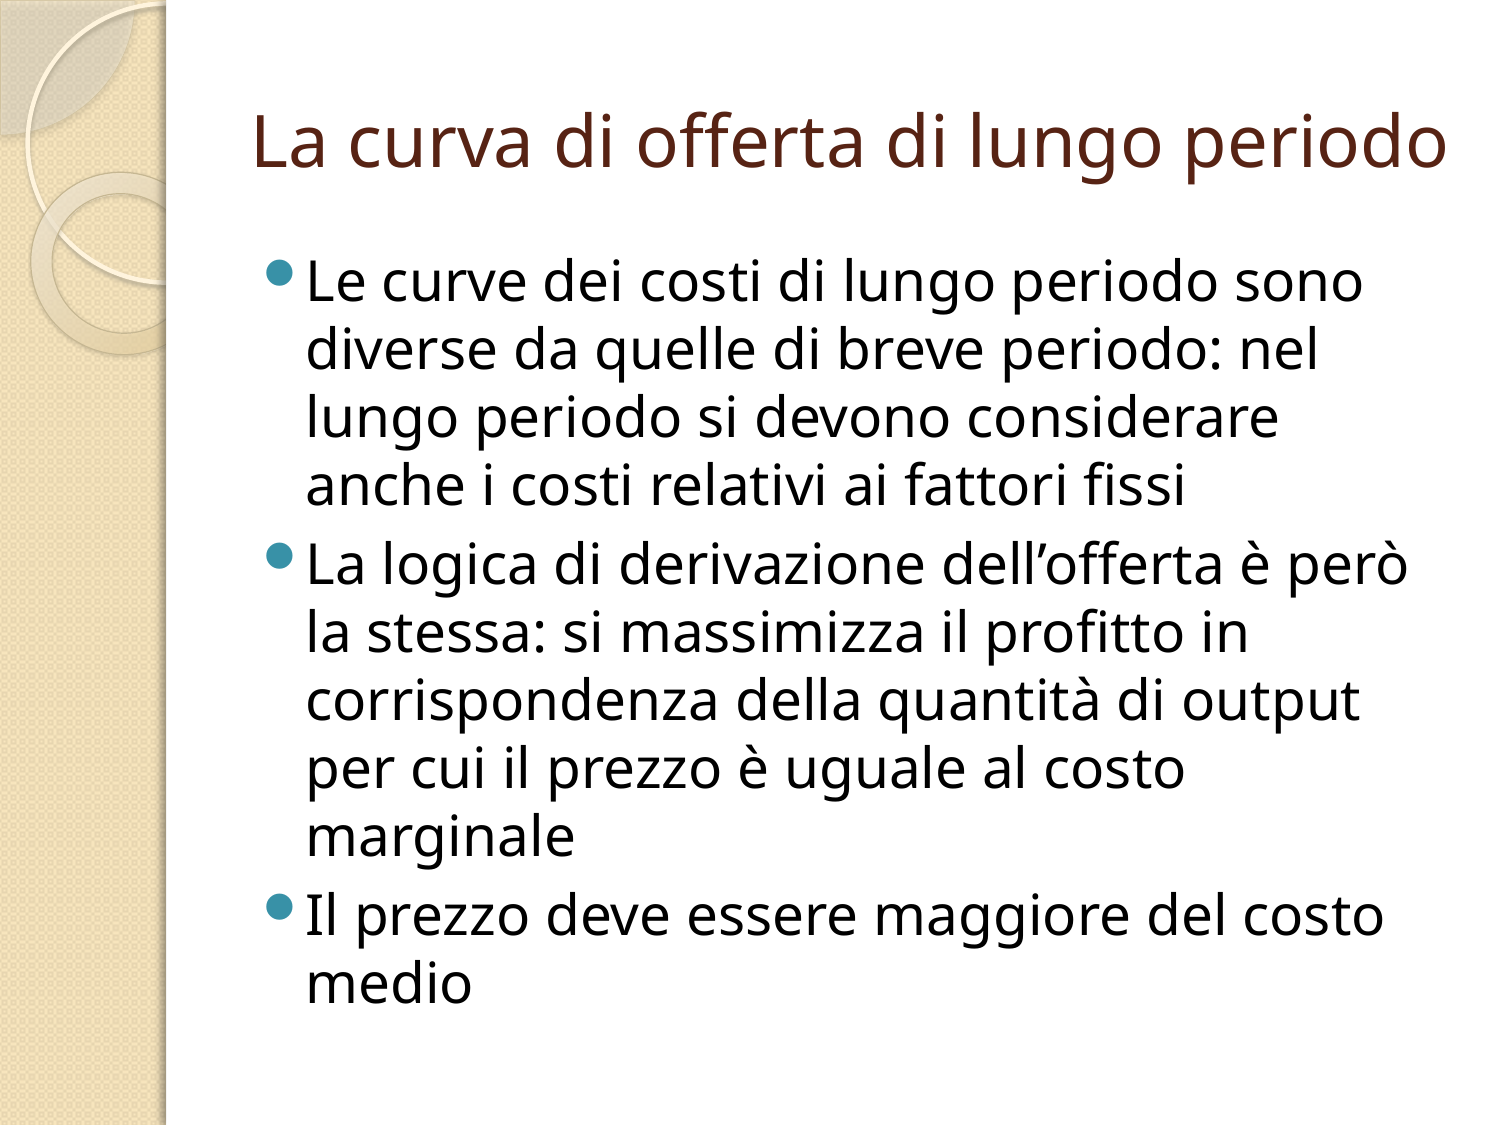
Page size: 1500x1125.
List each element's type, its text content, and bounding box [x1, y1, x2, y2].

title La curva di offerta di lungo periodo [235, 45, 1466, 233]
list Le curve dei costi di lungo periodo sono diverse da quelle di breve periodo: nel lungo periodo si devono considerare anche i costi relativi ai fattori fissi La logica di derivazione dell’offerta è però la stessa: si massimizza il profitto in corrispondenza della quantità di output per cui il prezzo è uguale al costo marginale Il prezzo deve essere maggiore del costo medio [235, 237, 1466, 1025]
